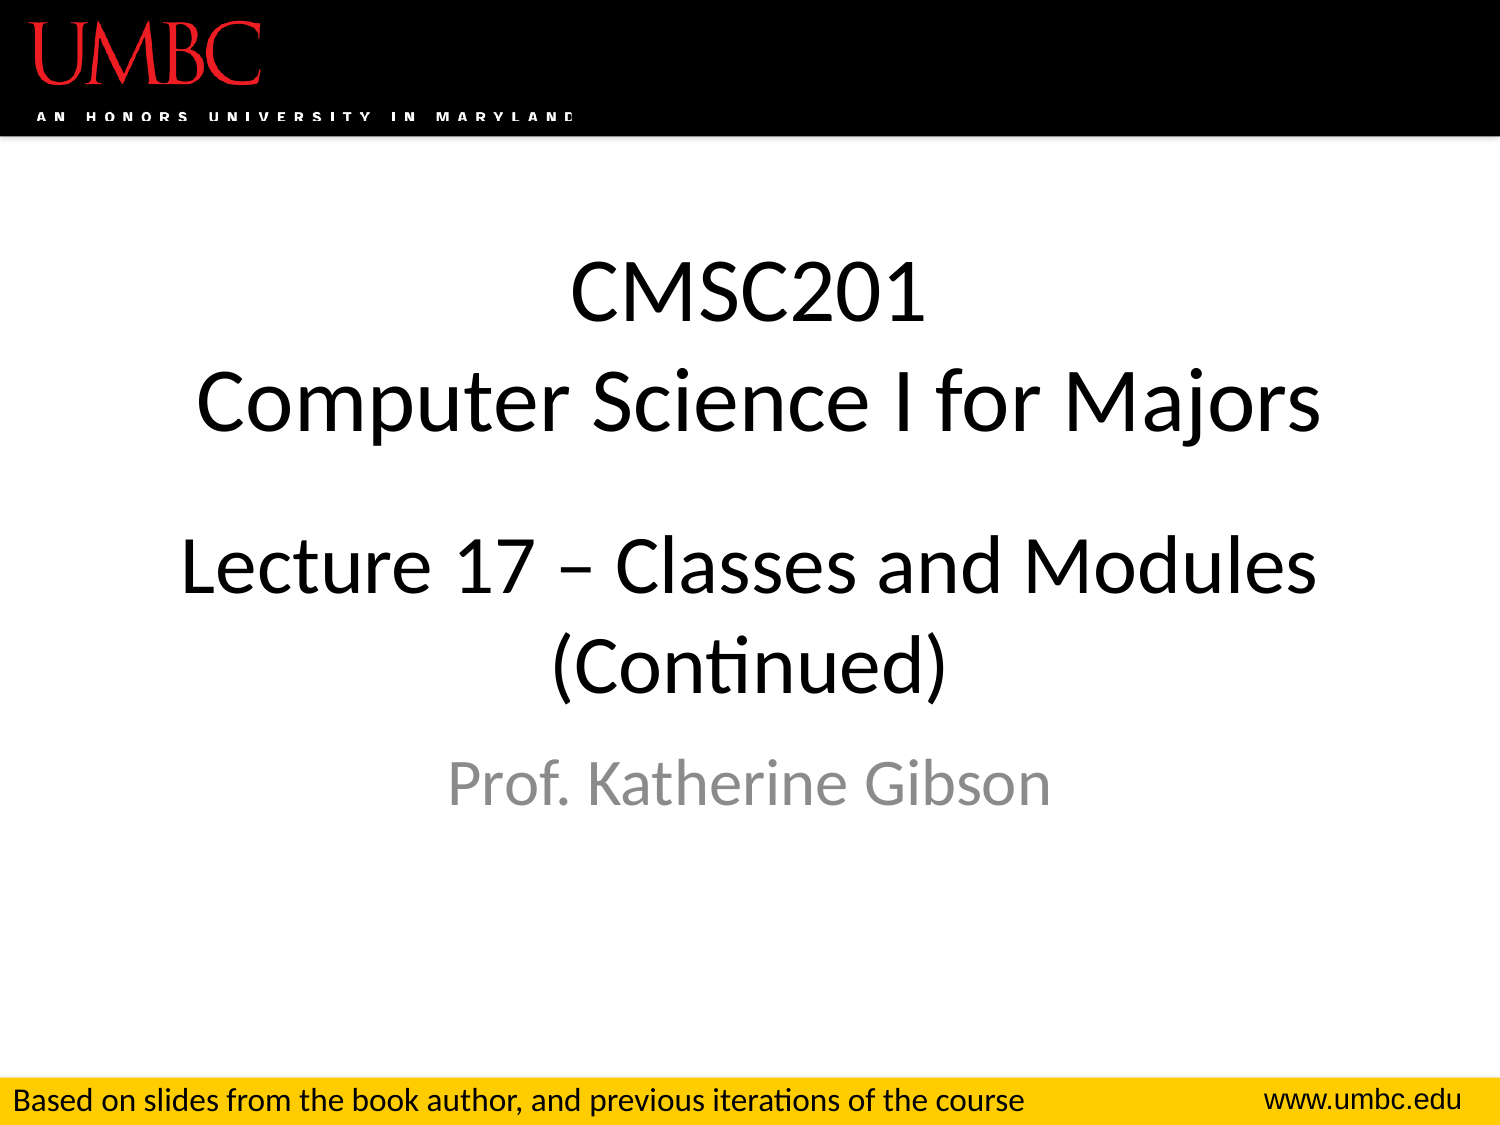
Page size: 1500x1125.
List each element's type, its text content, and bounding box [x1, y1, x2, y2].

title CMSC201 Computer Science I for Majors Lecture 17 – Classes and Modules (Continued) [112, 349, 1388, 591]
subtitle Prof. Katherine Gibson [225, 637, 1275, 925]
text_box Based on slides from the book author, and previous iterations of the course [0, 1070, 1170, 1125]
